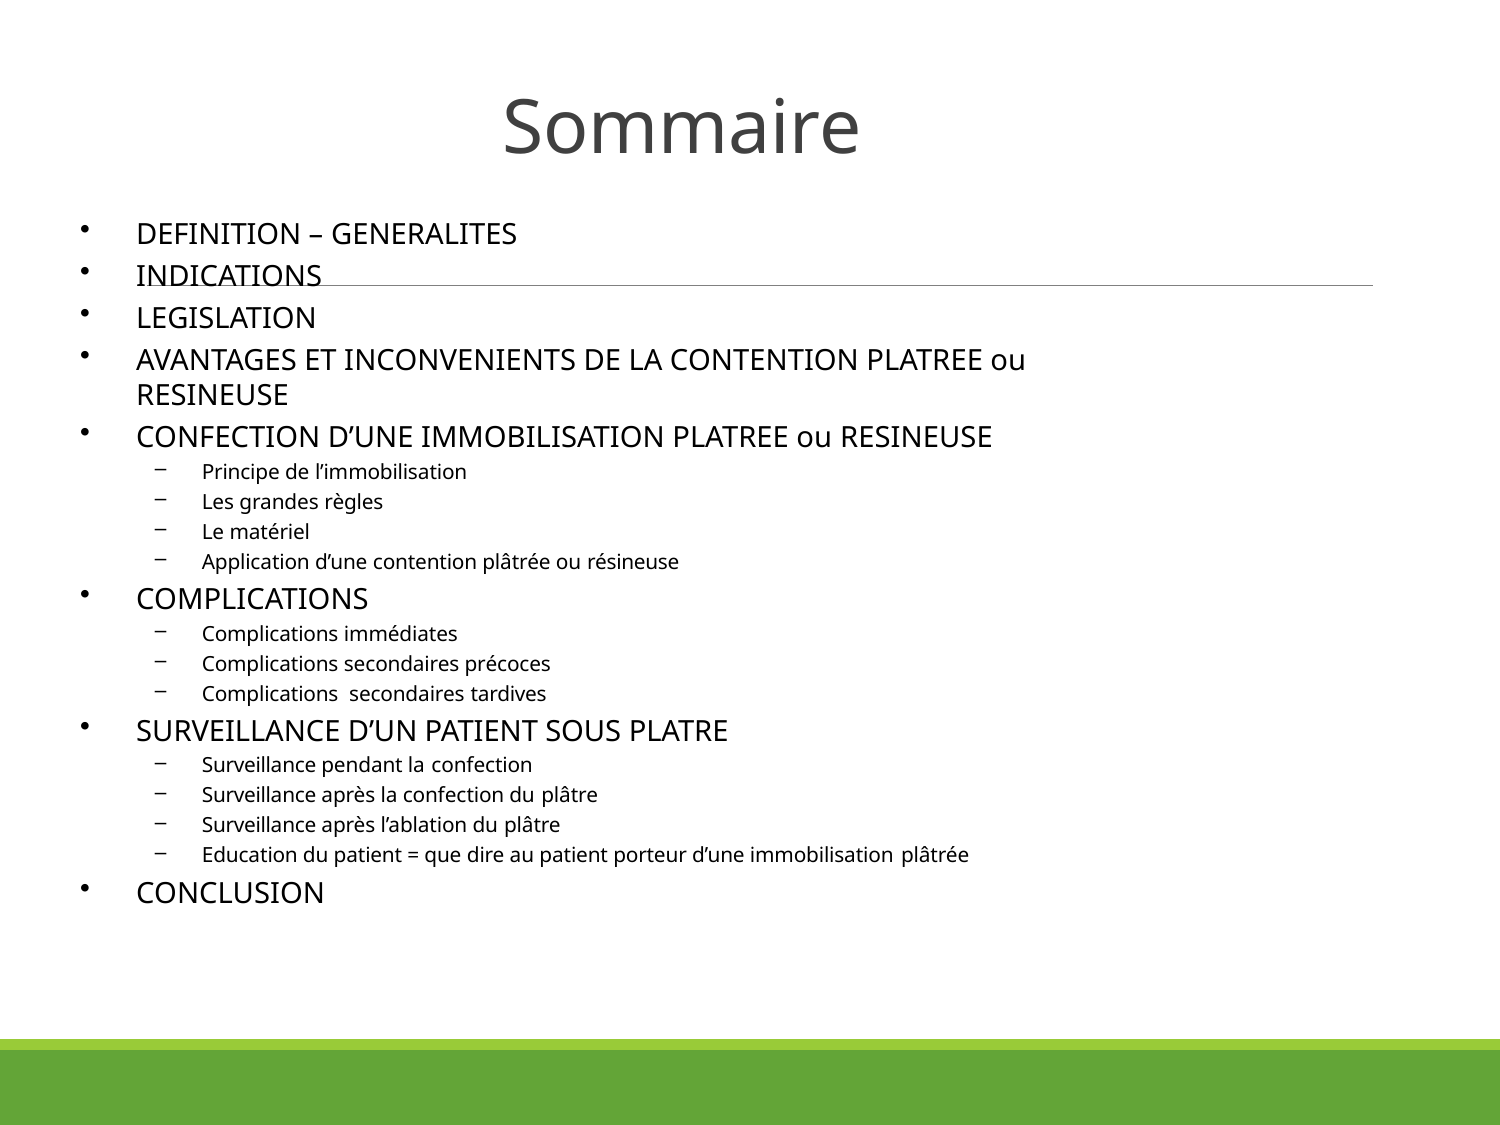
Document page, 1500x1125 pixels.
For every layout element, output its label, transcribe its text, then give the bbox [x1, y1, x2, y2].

text_box DEFINITION – GENERALITES INDICATIONS LEGISLATION AVANTAGES ET INCONVENIENTS DE LA CONTENTION PLATREE ou RESINEUSE CONFECTION D’UNE IMMOBILISATION PLATREE ou RESINEUSE Principe de l’immobilisation Les grandes règles Le matériel Application d’une contention plâtrée ou résineuse COMPLICATIONS Complications immédiates Complications secondaires précoces Complications secondaires tardives SURVEILLANCE D’UN PATIENT SOUS PLATRE Surveillance pendant la confection Surveillance après la confection du plâtre Surveillance après l’ablation du plâtre Education du patient = que dire au patient porteur d’une immobilisation plâtrée CONCLUSION [77, 206, 1169, 909]
title Sommaire [500, 0, 953, 174]
